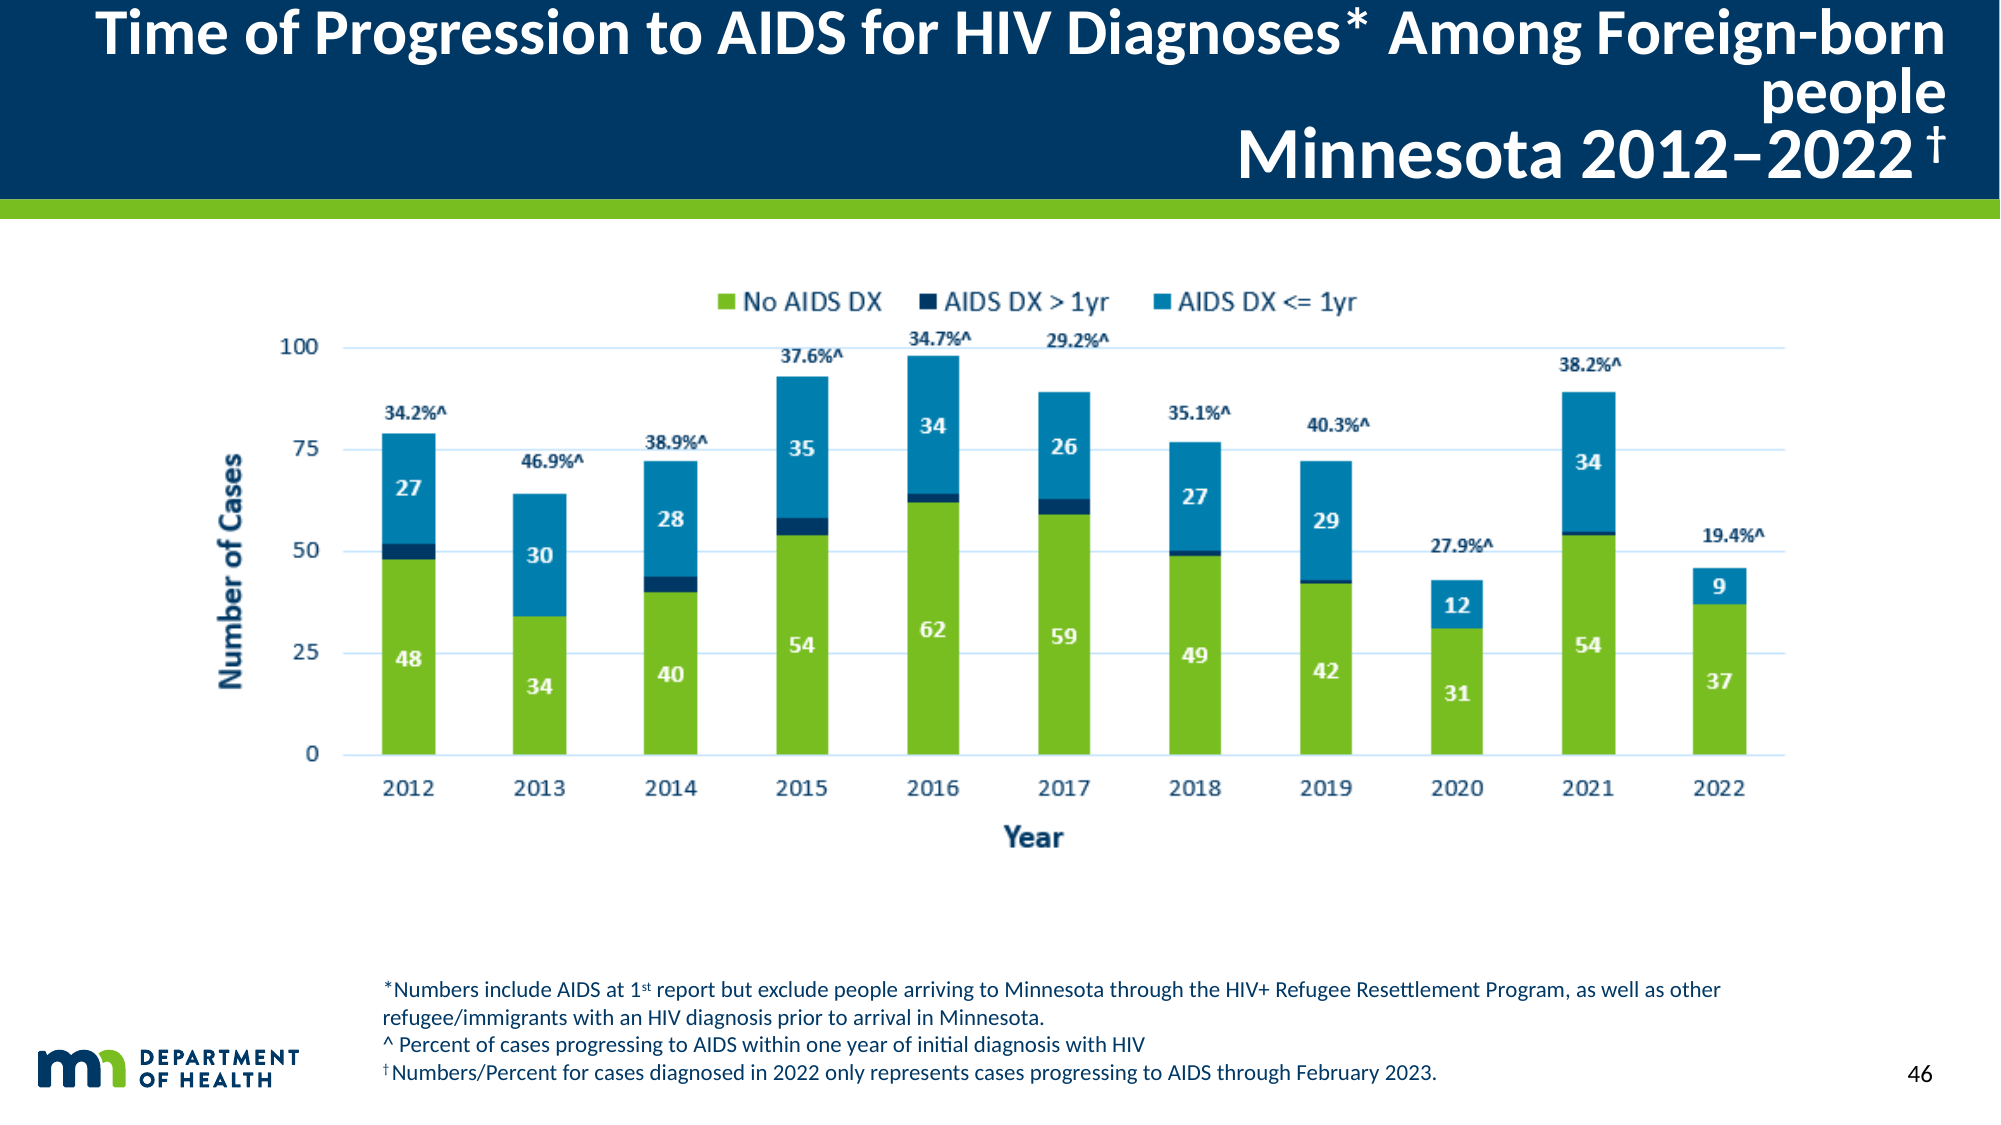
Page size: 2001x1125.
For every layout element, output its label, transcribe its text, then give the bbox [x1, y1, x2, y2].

title Time of Progression to AIDS for HIV Diagnoses* Among Foreign-born people Minnesota 2012–2022 † [0, 0, 1947, 200]
slide_number 46 [1829, 1042, 1949, 1103]
list *Numbers include AIDS at 1st report but exclude people arriving to Minnesota through the HIV+ Refugee Resettlement Program, as well as other refugee/immigrants with an HIV diagnosis prior to arrival in Minnesota. ^ Percent of cases progressing to AIDS within one year of initial diagnosis with HIV † Numbers/Percent for cases diagnosed in 2022 only represents cases progressing to AIDS through February 2023. [352, 925, 1829, 1125]
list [205, 263, 1795, 860]
